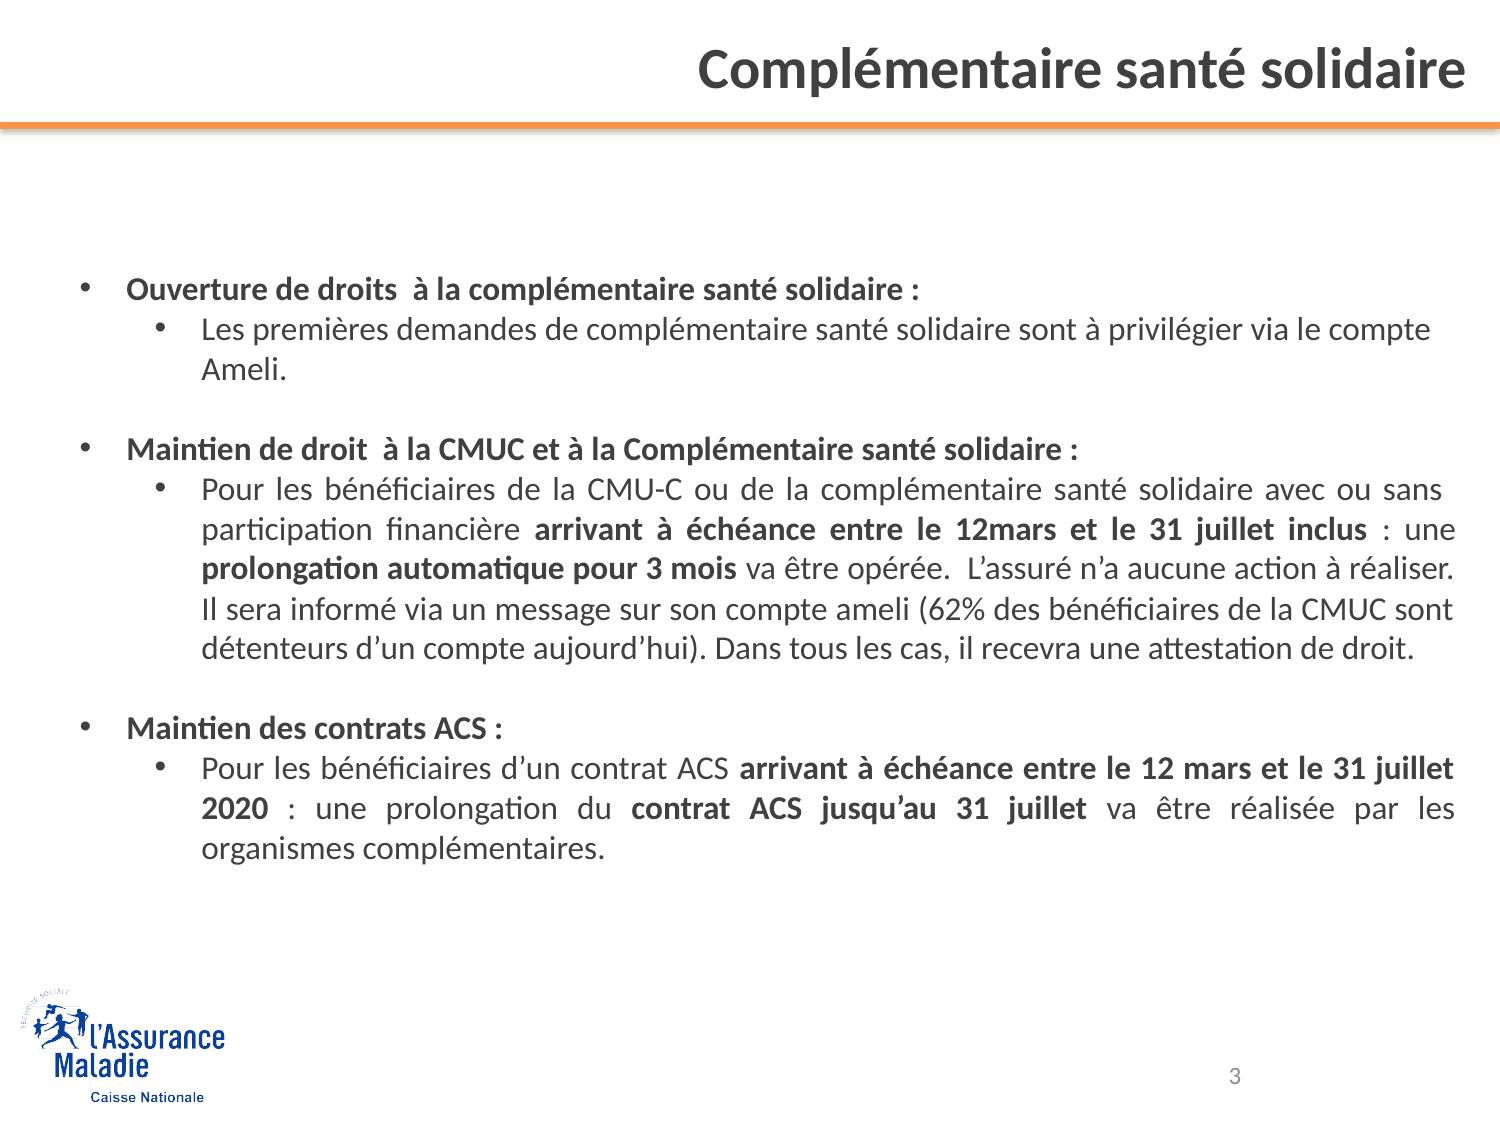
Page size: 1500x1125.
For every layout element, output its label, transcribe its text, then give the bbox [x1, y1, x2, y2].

slide_number 3 [1095, 1044, 1257, 1105]
picture [10, 979, 229, 1105]
title Complémentaire santé solidaire [132, 7, 1483, 124]
text_box Ouverture de droits à la complémentaire santé solidaire : Les premières demandes de complémentaire santé solidaire sont à privilégier via le compte Ameli. Maintien de droit à la CMUC et à la Complémentaire santé solidaire : Pour les bénéficiaires de la CMU-C ou de la complémentaire santé solidaire avec ou sans participation financière arrivant à échéance entre le 12mars et le 31 juillet inclus : une prolongation automatique pour 3 mois va être opérée. L’assuré n’a aucune action à réaliser. Il sera informé via un message sur son compte ameli (62% des bénéficiaires de la CMUC sont détenteurs d’un compte aujourd’hui). Dans tous les cas, il recevra une attestation de droit. Maintien des contrats ACS : Pour les bénéficiaires d’un contrat ACS arrivant à échéance entre le 12 mars et le 31 juillet 2020 : une prolongation du contrat ACS jusqu’au 31 juillet va être réalisée par les organismes complémentaires. [64, 219, 1471, 874]
